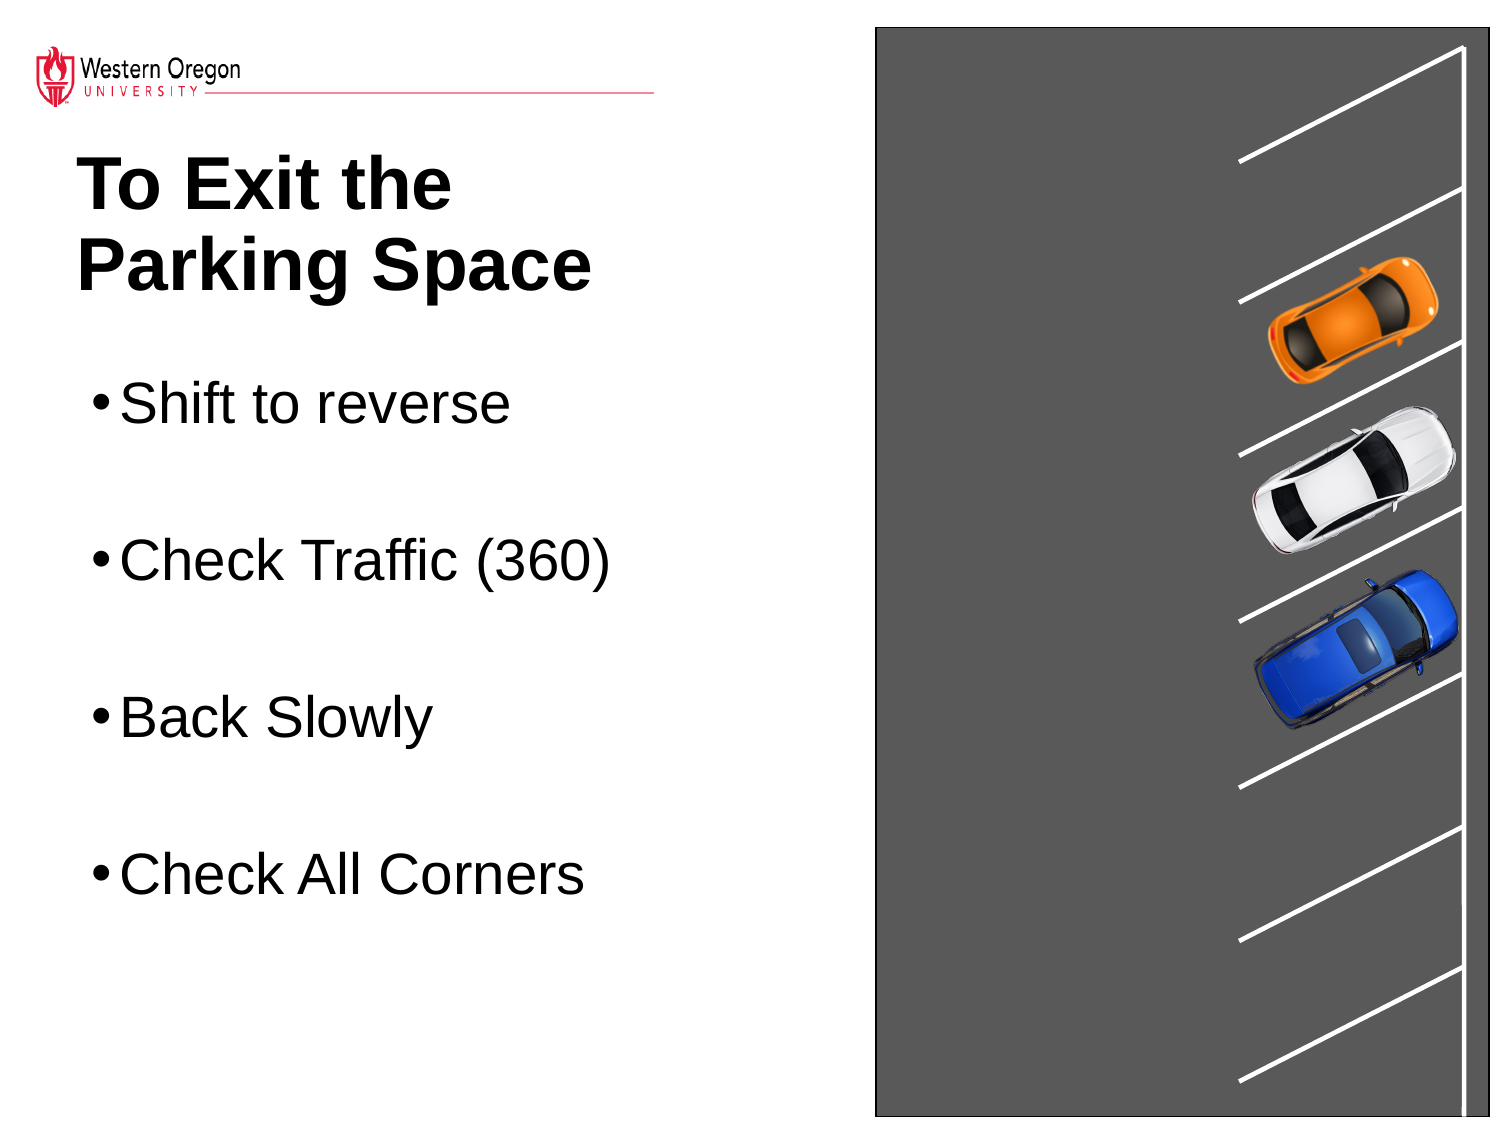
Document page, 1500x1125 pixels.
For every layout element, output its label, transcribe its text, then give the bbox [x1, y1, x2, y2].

text_box [876, 695, 1461, 1117]
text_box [816, 469, 1500, 695]
title To Exit the Parking Space [61, 159, 750, 293]
list Shift to reverse Check Traffic (360) Back Slowly Check All Corners [76, 365, 765, 1082]
picture [36, 46, 654, 107]
text_box [1467, 695, 1490, 1117]
picture [1252, 591, 1463, 747]
text_box [876, 27, 1490, 469]
picture [1245, 230, 1466, 527]
